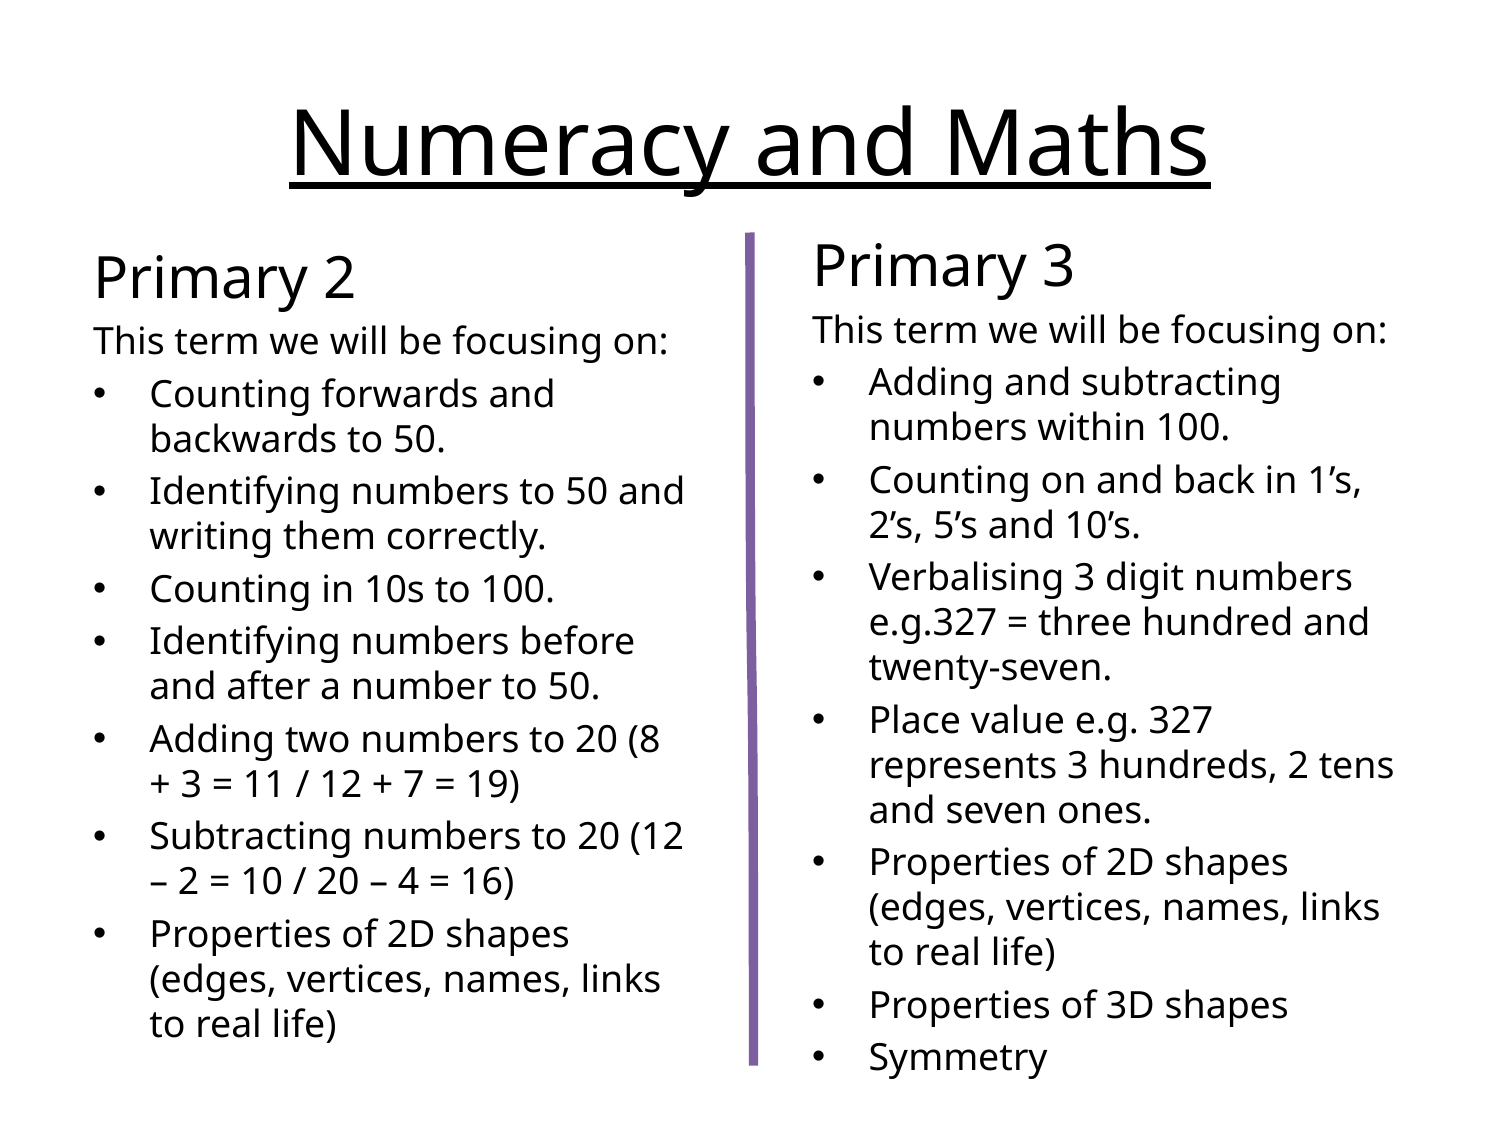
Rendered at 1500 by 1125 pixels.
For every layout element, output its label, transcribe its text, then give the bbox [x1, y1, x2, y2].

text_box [334, 647, 1169, 652]
text_box Primary 3 This term we will be focusing on: Adding and subtracting numbers within 100. Counting on and back in 1’s, 2’s, 5’s and 10’s. Verbalising 3 digit numbers e.g.327 = three hundred and twenty-seven. Place value e.g. 327 represents 3 hundreds, 2 tens and seven ones. Properties of 2D shapes (edges, vertices, names, links to real life) Properties of 3D shapes Symmetry [797, 220, 1425, 1095]
title Numeracy and Maths [74, 44, 1426, 233]
list Primary 2 This term we will be focusing on: Counting forwards and backwards to 50. Identifying numbers to 50 and writing them correctly. Counting in 10s to 100. Identifying numbers before and after a number to 50. Adding two numbers to 20 (8 + 3 = 11 / 12 + 7 = 19) Subtracting numbers to 20 (12 – 2 = 10 / 20 – 4 = 16) Properties of 2D shapes (edges, vertices, names, links to real life) [77, 232, 707, 1051]
